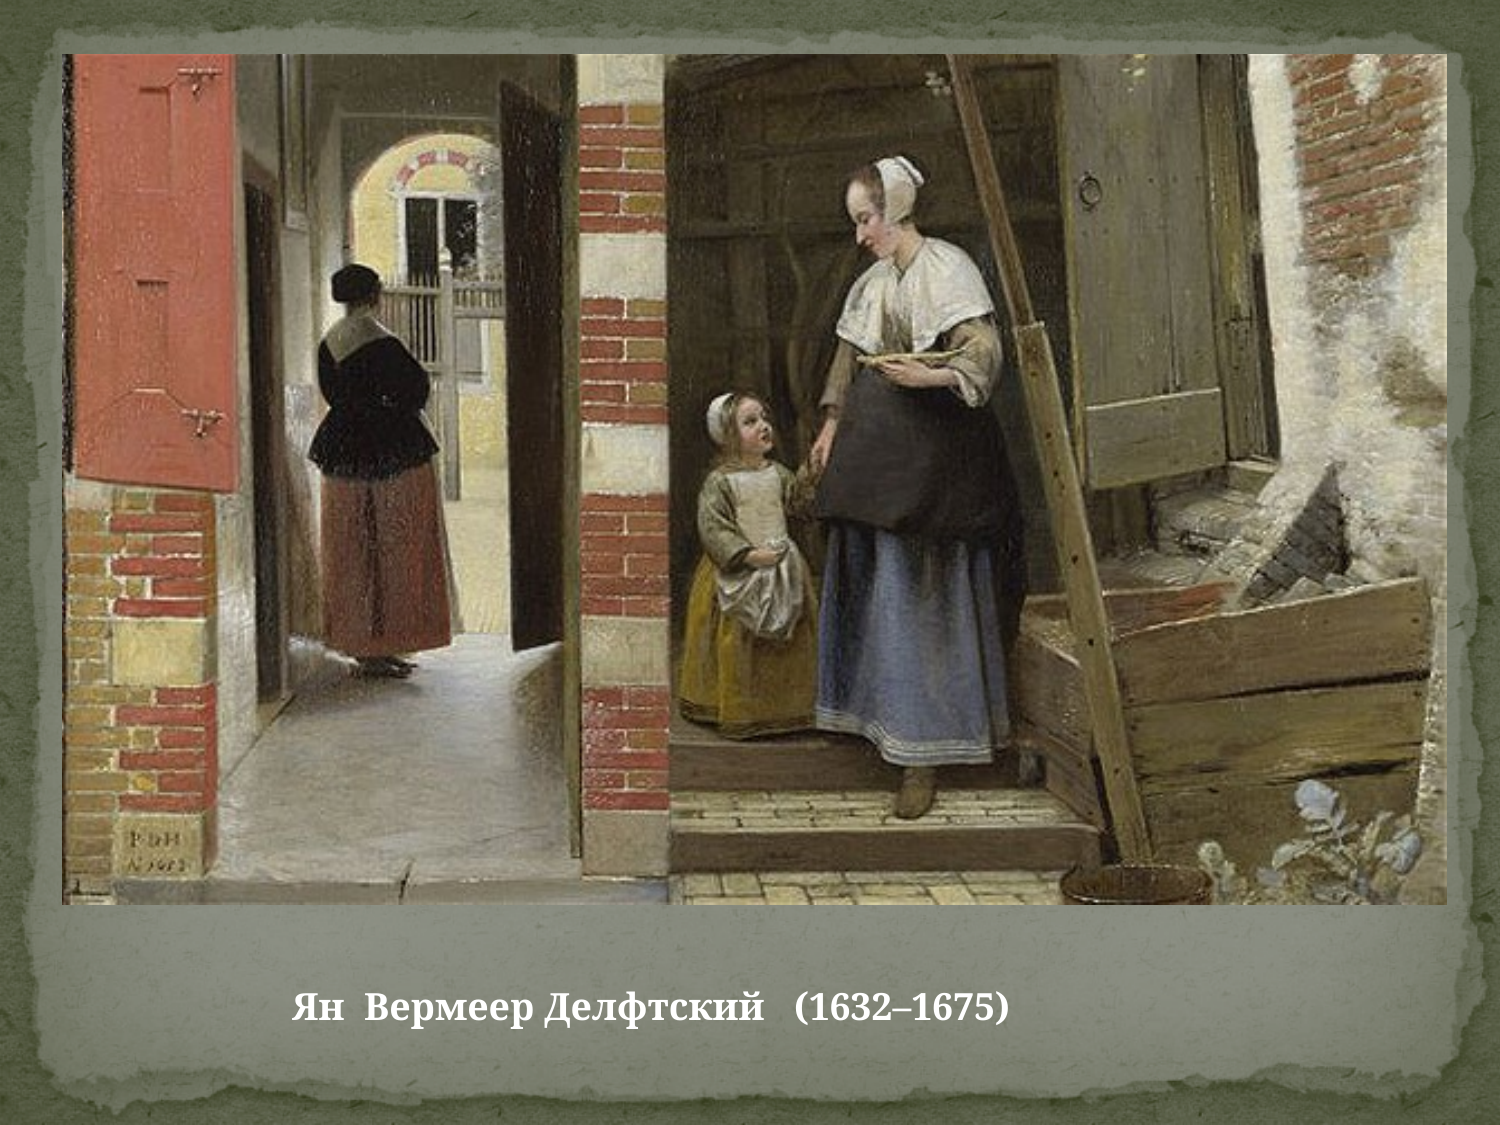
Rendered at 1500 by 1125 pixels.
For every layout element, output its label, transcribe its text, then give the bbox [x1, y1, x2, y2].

text_box Ян Вермеер Делфтский (1632–1675) [277, 975, 1028, 1081]
picture [62, 54, 1447, 905]
